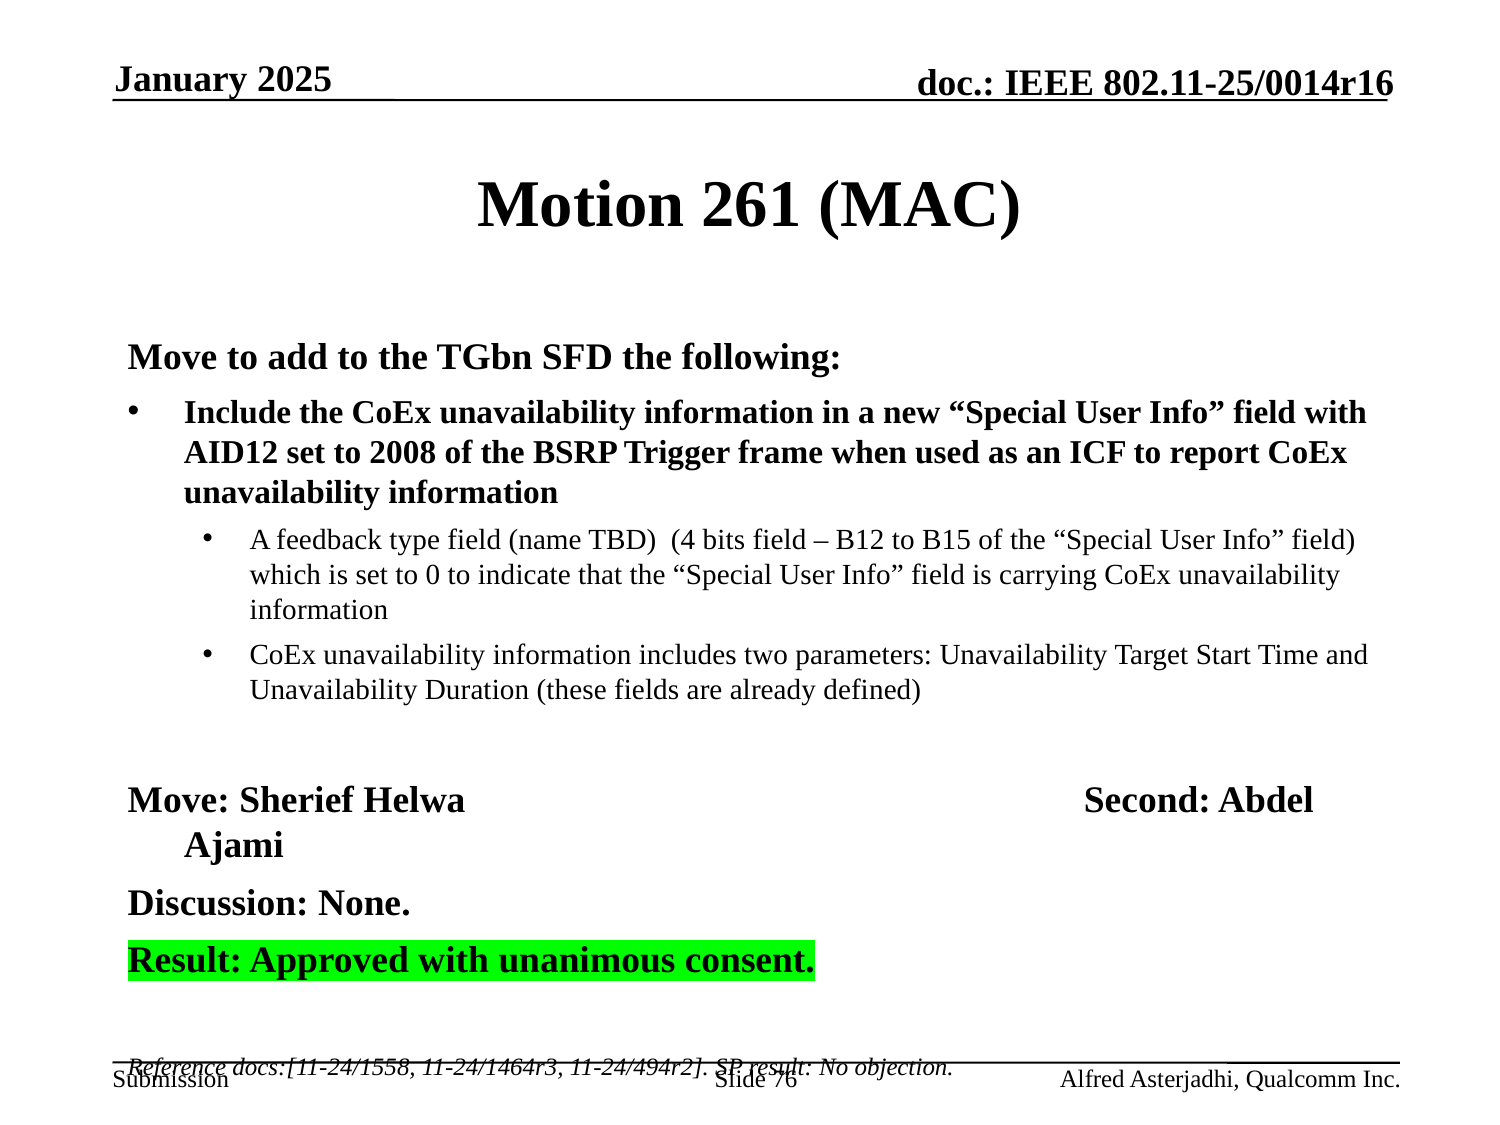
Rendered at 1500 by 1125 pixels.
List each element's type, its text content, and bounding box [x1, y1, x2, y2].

list Move to add to the TGbn SFD the following: Include the CoEx unavailability information in a new “Special User Info” field with AID12 set to 2008 of the BSRP Trigger frame when used as an ICF to report CoEx unavailability information A feedback type field (name TBD) (4 bits field – B12 to B15 of the “Special User Info” field) which is set to 0 to indicate that the “Special User Info” field is carrying CoEx unavailability information CoEx unavailability information includes two parameters: Unavailability Target Start Time and Unavailability Duration (these fields are already defined) Move: Sherief Helwa Second: Abdel Ajami Discussion: None. Result: Approved with unanimous consent. Reference docs:[11-24/1558, 11-24/1464r3, 11-24/494r2]. SP result: No objection. [112, 324, 1388, 1063]
footer Alfred Asterjadhi, Qualcomm Inc. [878, 1061, 1402, 1093]
title Motion 261 (MAC) [112, 112, 1388, 288]
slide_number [114, 54, 423, 100]
slide_number Slide 76 [712, 1061, 800, 1123]
